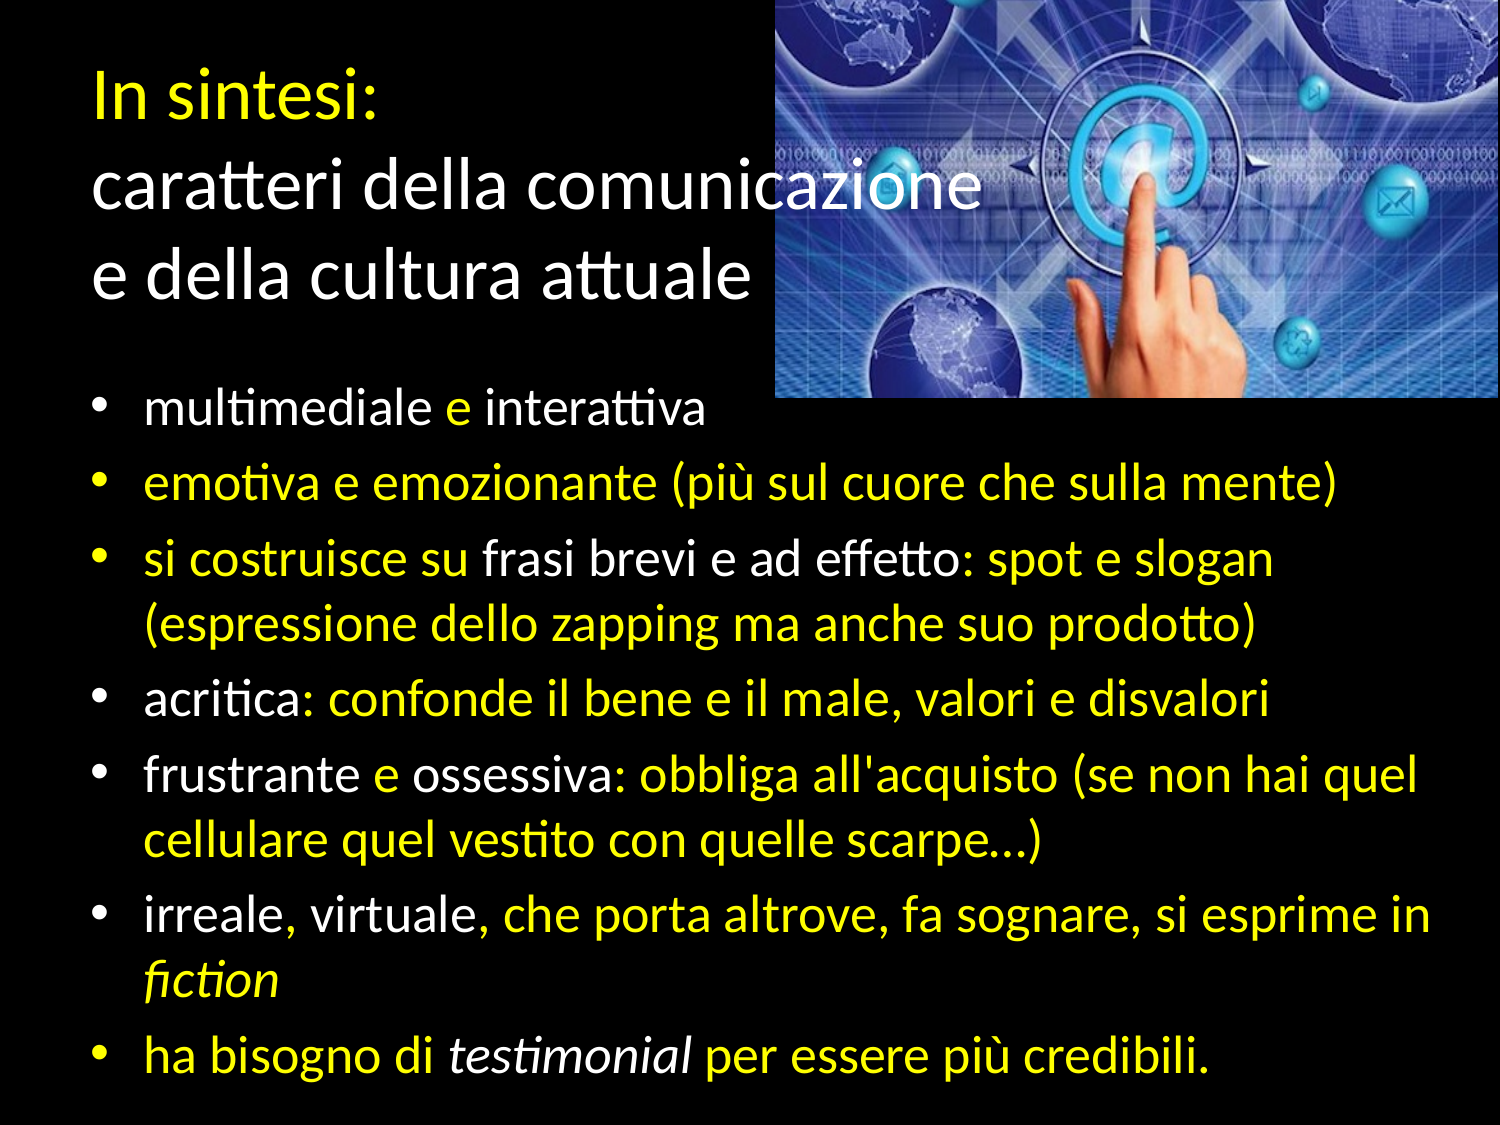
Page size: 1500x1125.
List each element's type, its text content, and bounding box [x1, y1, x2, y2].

title In sintesi: caratteri della comunicazione e della cultura attuale [76, 44, 770, 315]
picture [775, 0, 1498, 398]
list multimediale e interattiva emotiva e emozionante (più sul cuore che sulla mente) si costruisce su frasi brevi e ad effetto: spot e slogan (espressione dello zapping ma anche suo prodotto) acritica: confonde il bene e il male, valori e disvalori frustrante e ossessiva: obbliga all'acquisto (se non hai quel cellulare quel vestito con quelle scarpe…) irreale, virtuale, che porta altrove, fa sognare, si esprime in fiction ha bisogno di testimonial per essere più credibili. [75, 363, 1471, 1094]
